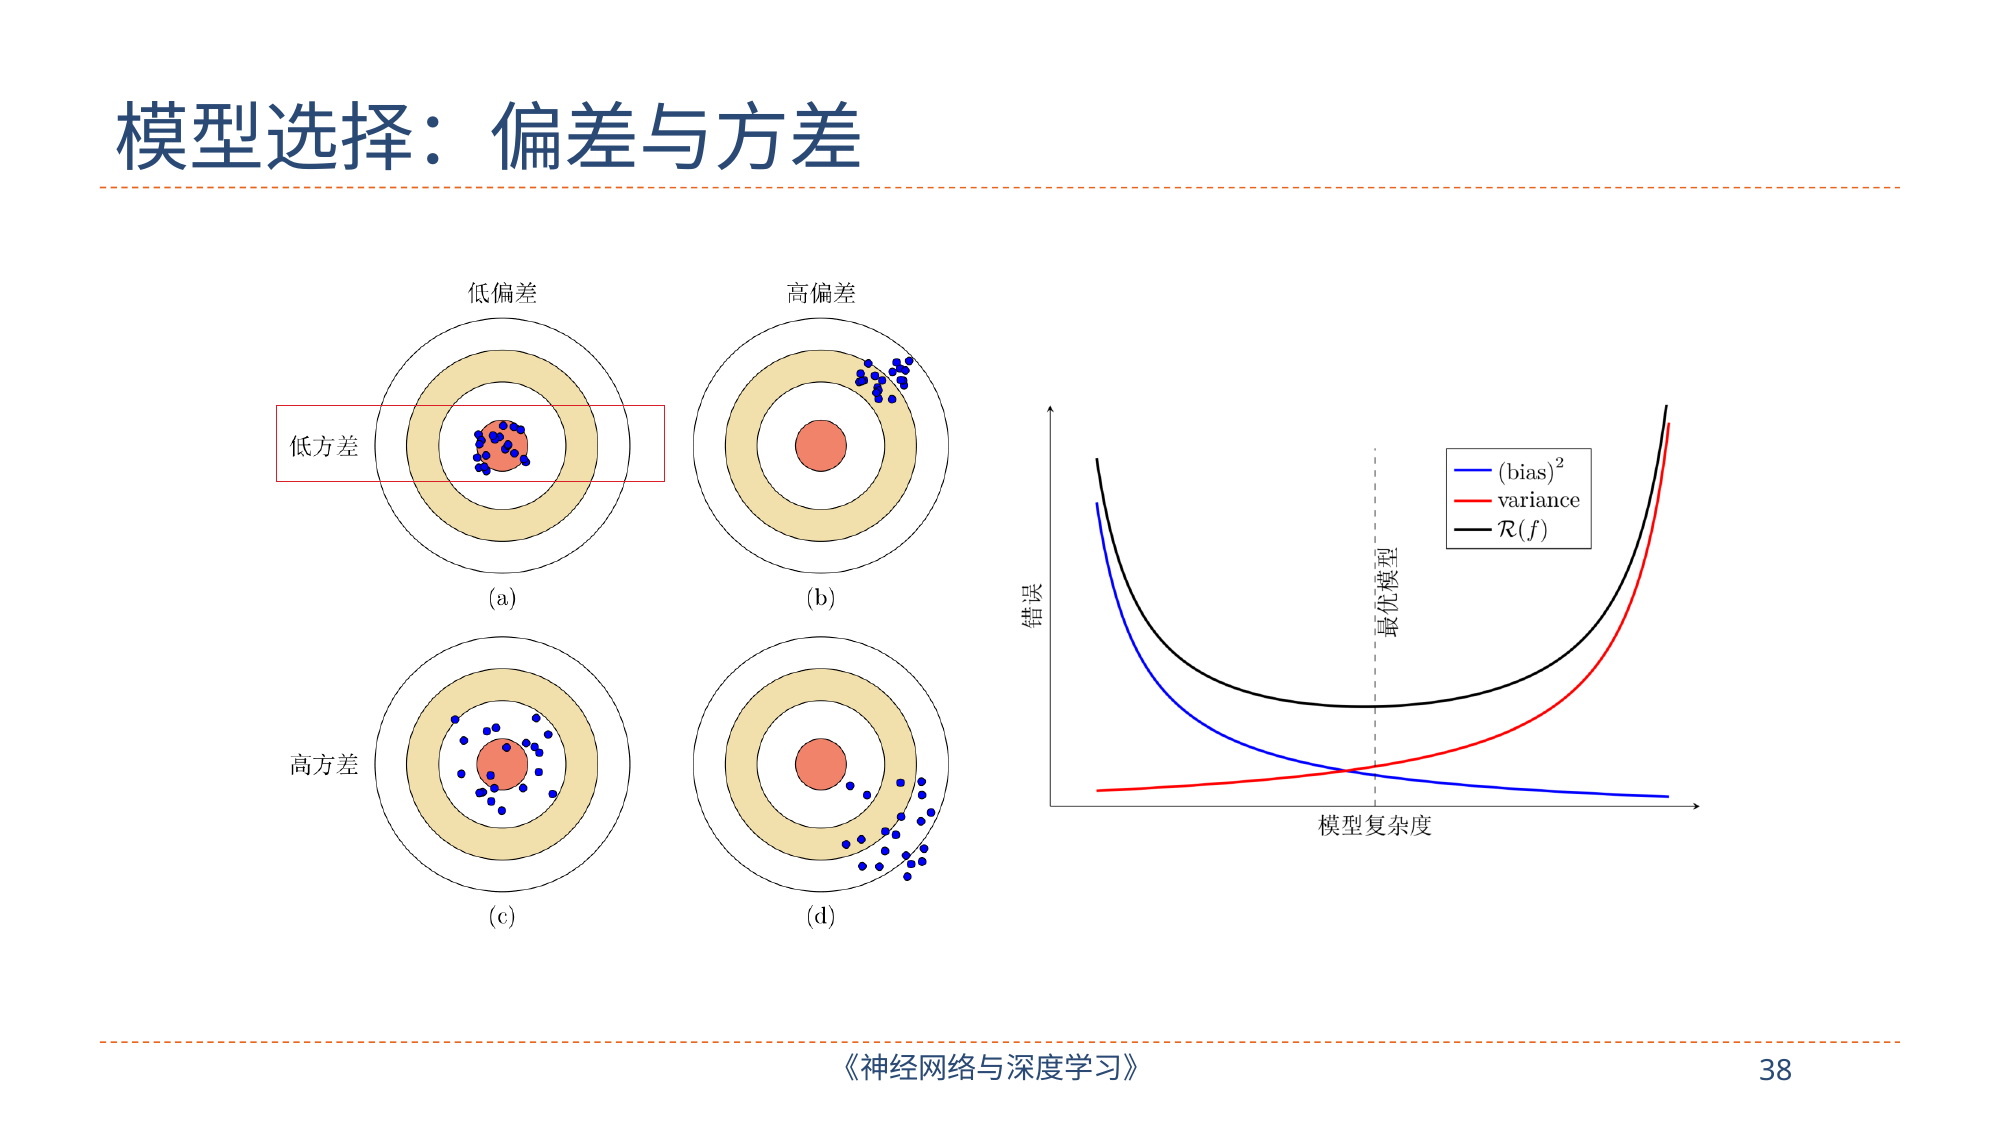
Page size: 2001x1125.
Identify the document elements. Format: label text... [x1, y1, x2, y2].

picture [251, 262, 1718, 938]
title 模型选择：偏差与方差 [99, 24, 1900, 188]
